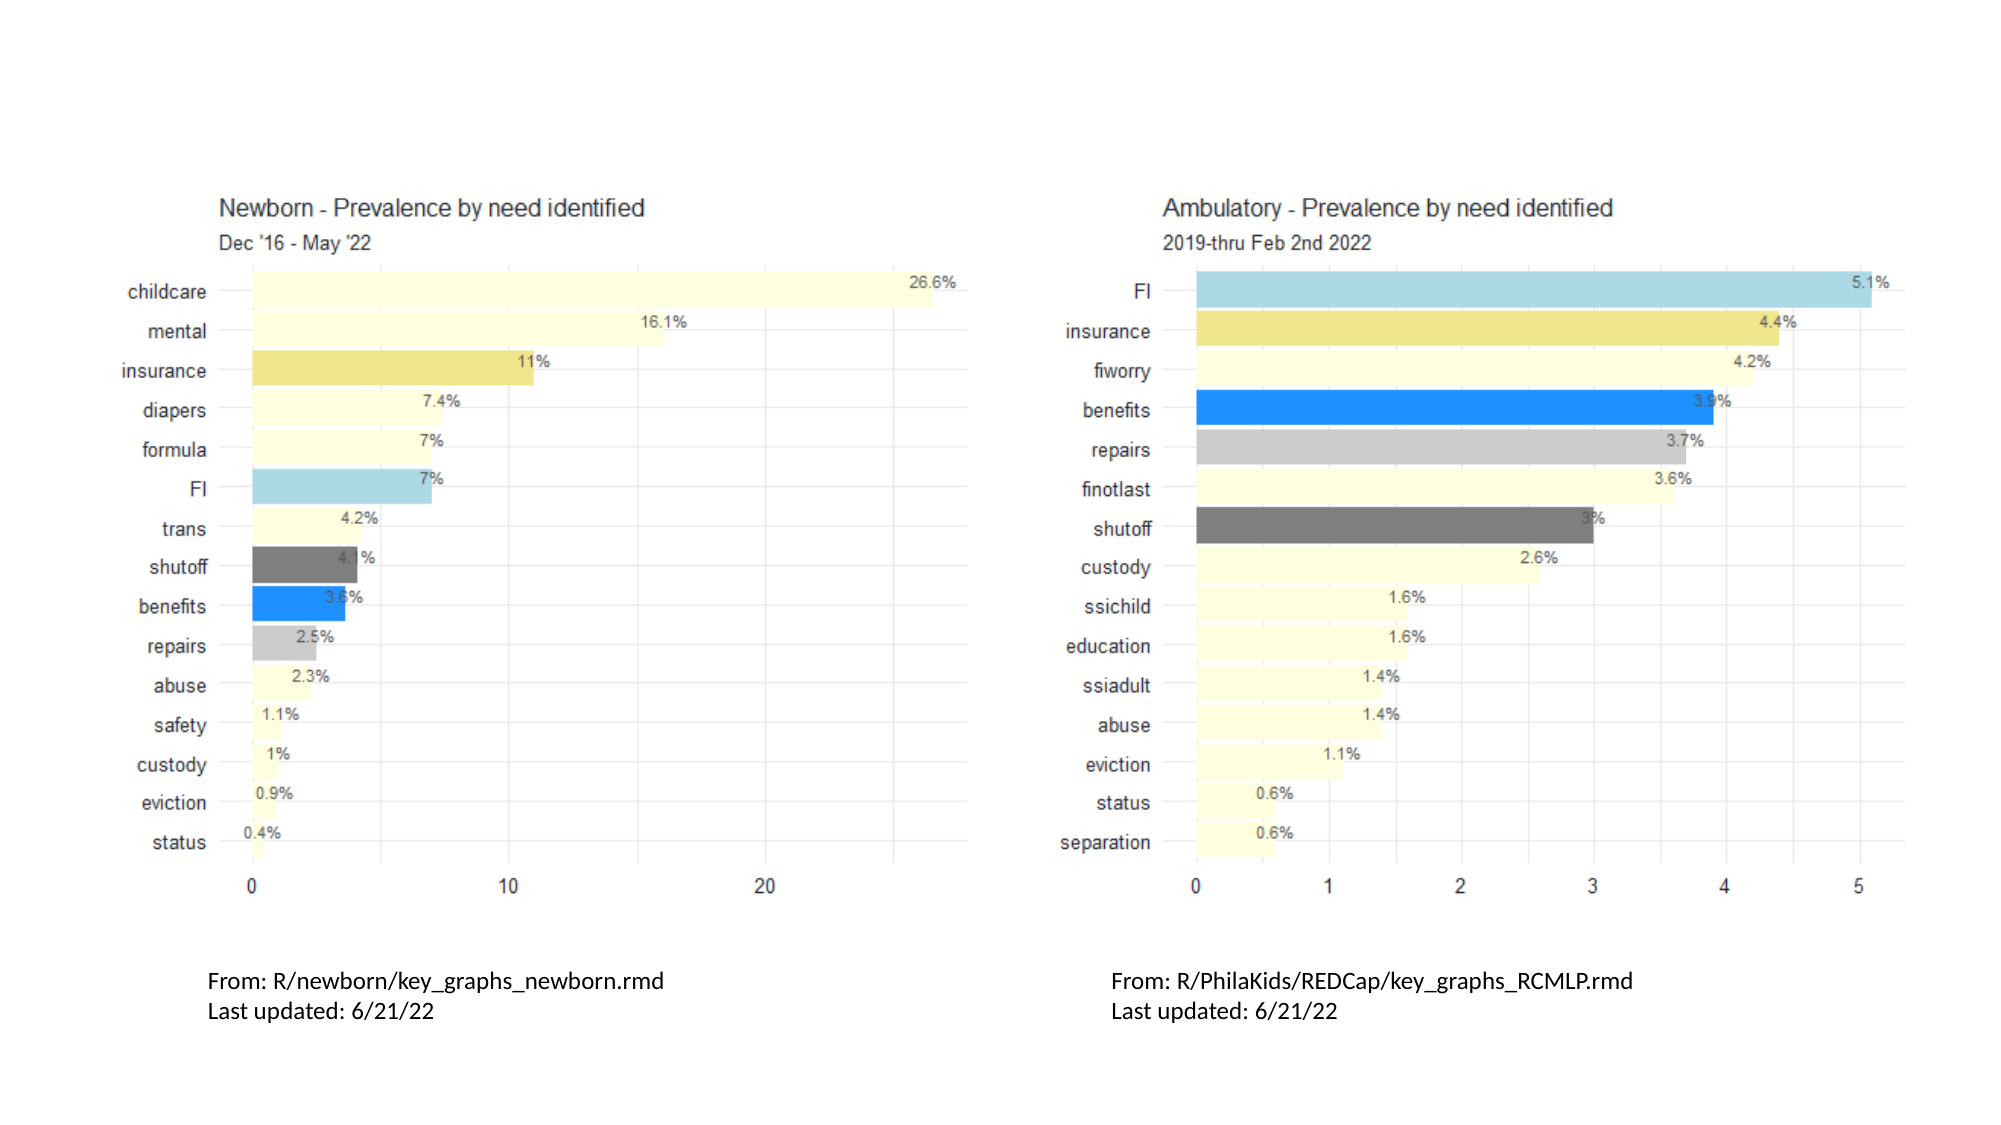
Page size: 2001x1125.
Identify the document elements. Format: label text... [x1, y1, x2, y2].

text_box From: R/newborn/key_graphs_newborn.rmd Last updated: 6/21/22 [193, 957, 712, 1032]
picture [93, 197, 969, 928]
picture [1031, 197, 1907, 928]
text_box From: R/PhilaKids/REDCap/key_graphs_RCMLP.rmd Last updated: 6/21/22 [1096, 957, 1650, 1032]
